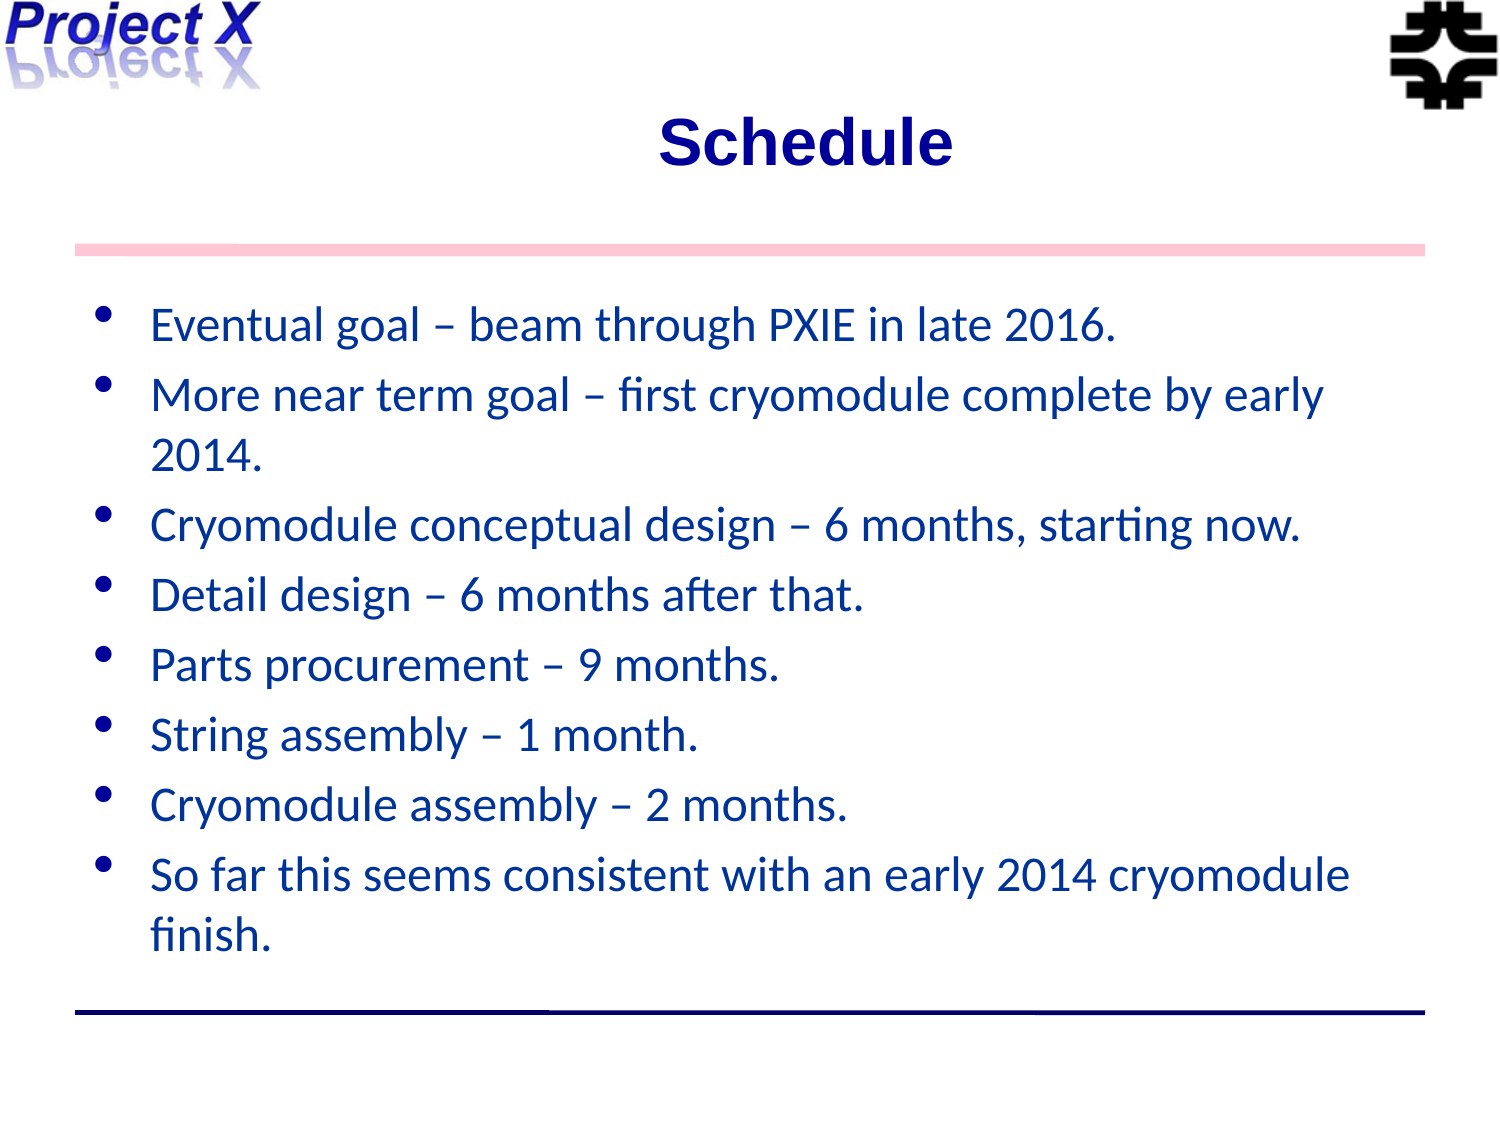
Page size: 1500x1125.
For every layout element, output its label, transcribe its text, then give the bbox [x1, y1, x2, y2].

text_box Eventual goal – beam through PXIE in late 2016. More near term goal – first cryomodule complete by early 2014. Cryomodule conceptual design – 6 months, starting now. Detail design – 6 months after that. Parts procurement – 9 months. String assembly – 1 month. Cryomodule assembly – 2 months. So far this seems consistent with an early 2014 cryomodule finish. [79, 284, 1438, 1013]
picture [1387, 0, 1500, 113]
title Schedule [350, 45, 1263, 233]
picture [0, 0, 263, 94]
